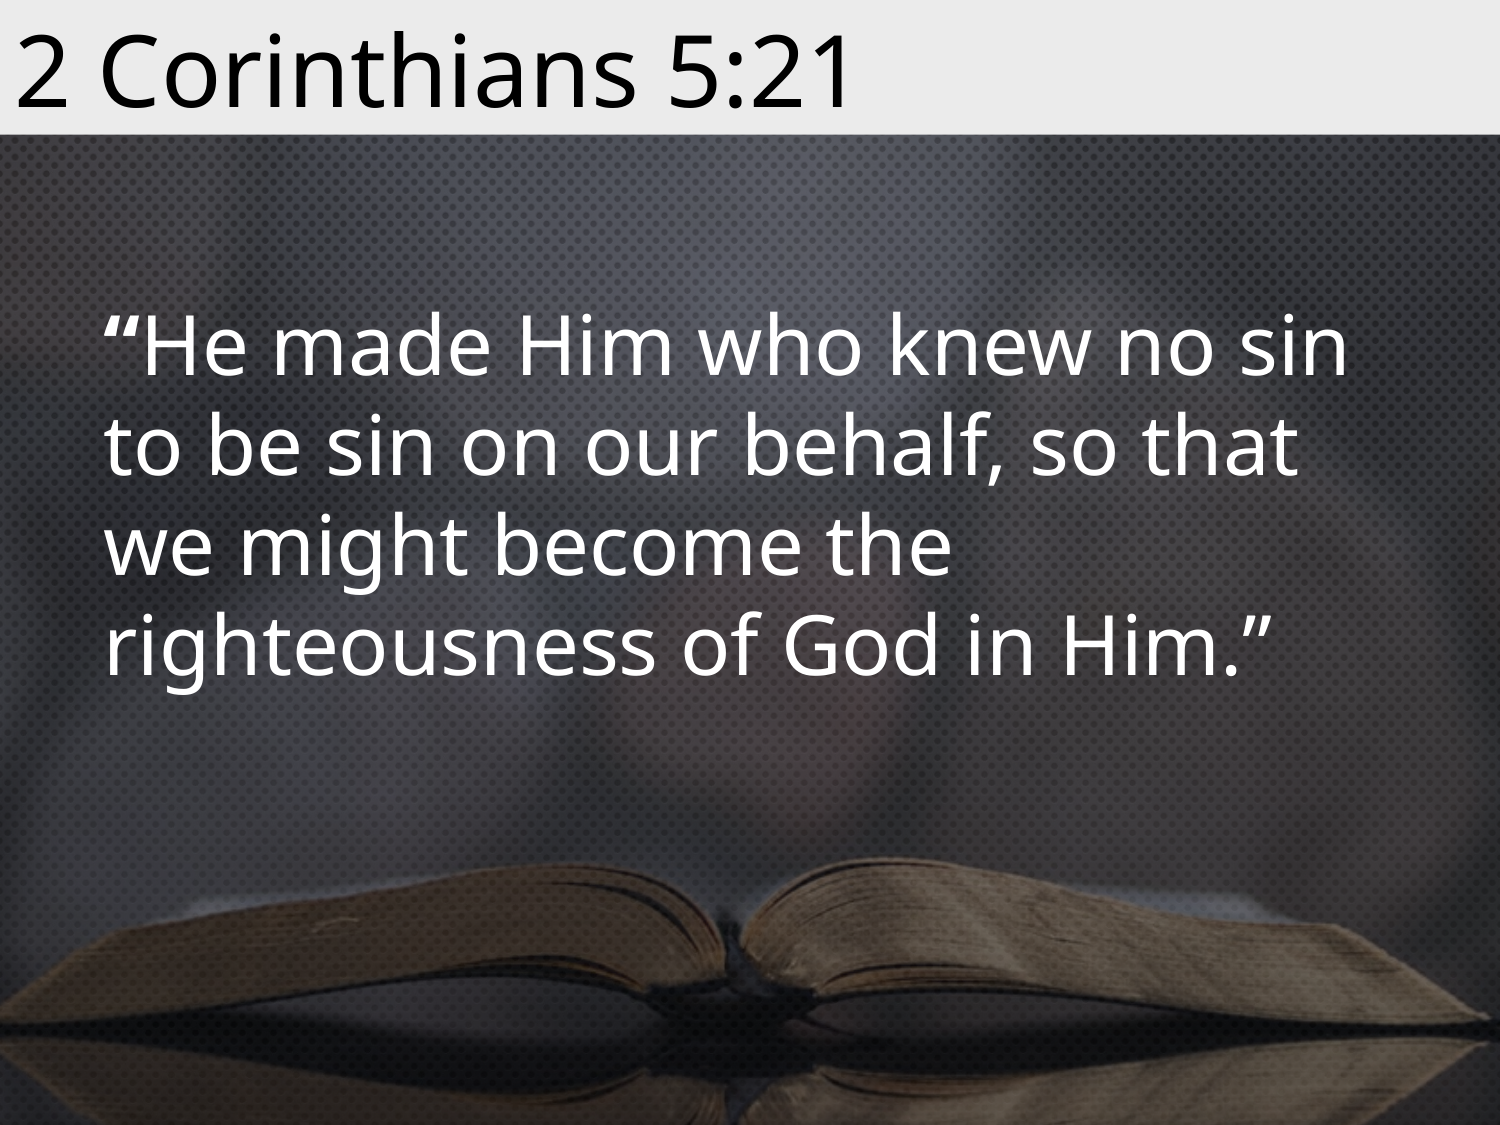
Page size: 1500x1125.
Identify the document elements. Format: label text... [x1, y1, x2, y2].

text_box 2 Corinthians 5:21 [0, 0, 1500, 67]
picture [0, 67, 1500, 1125]
